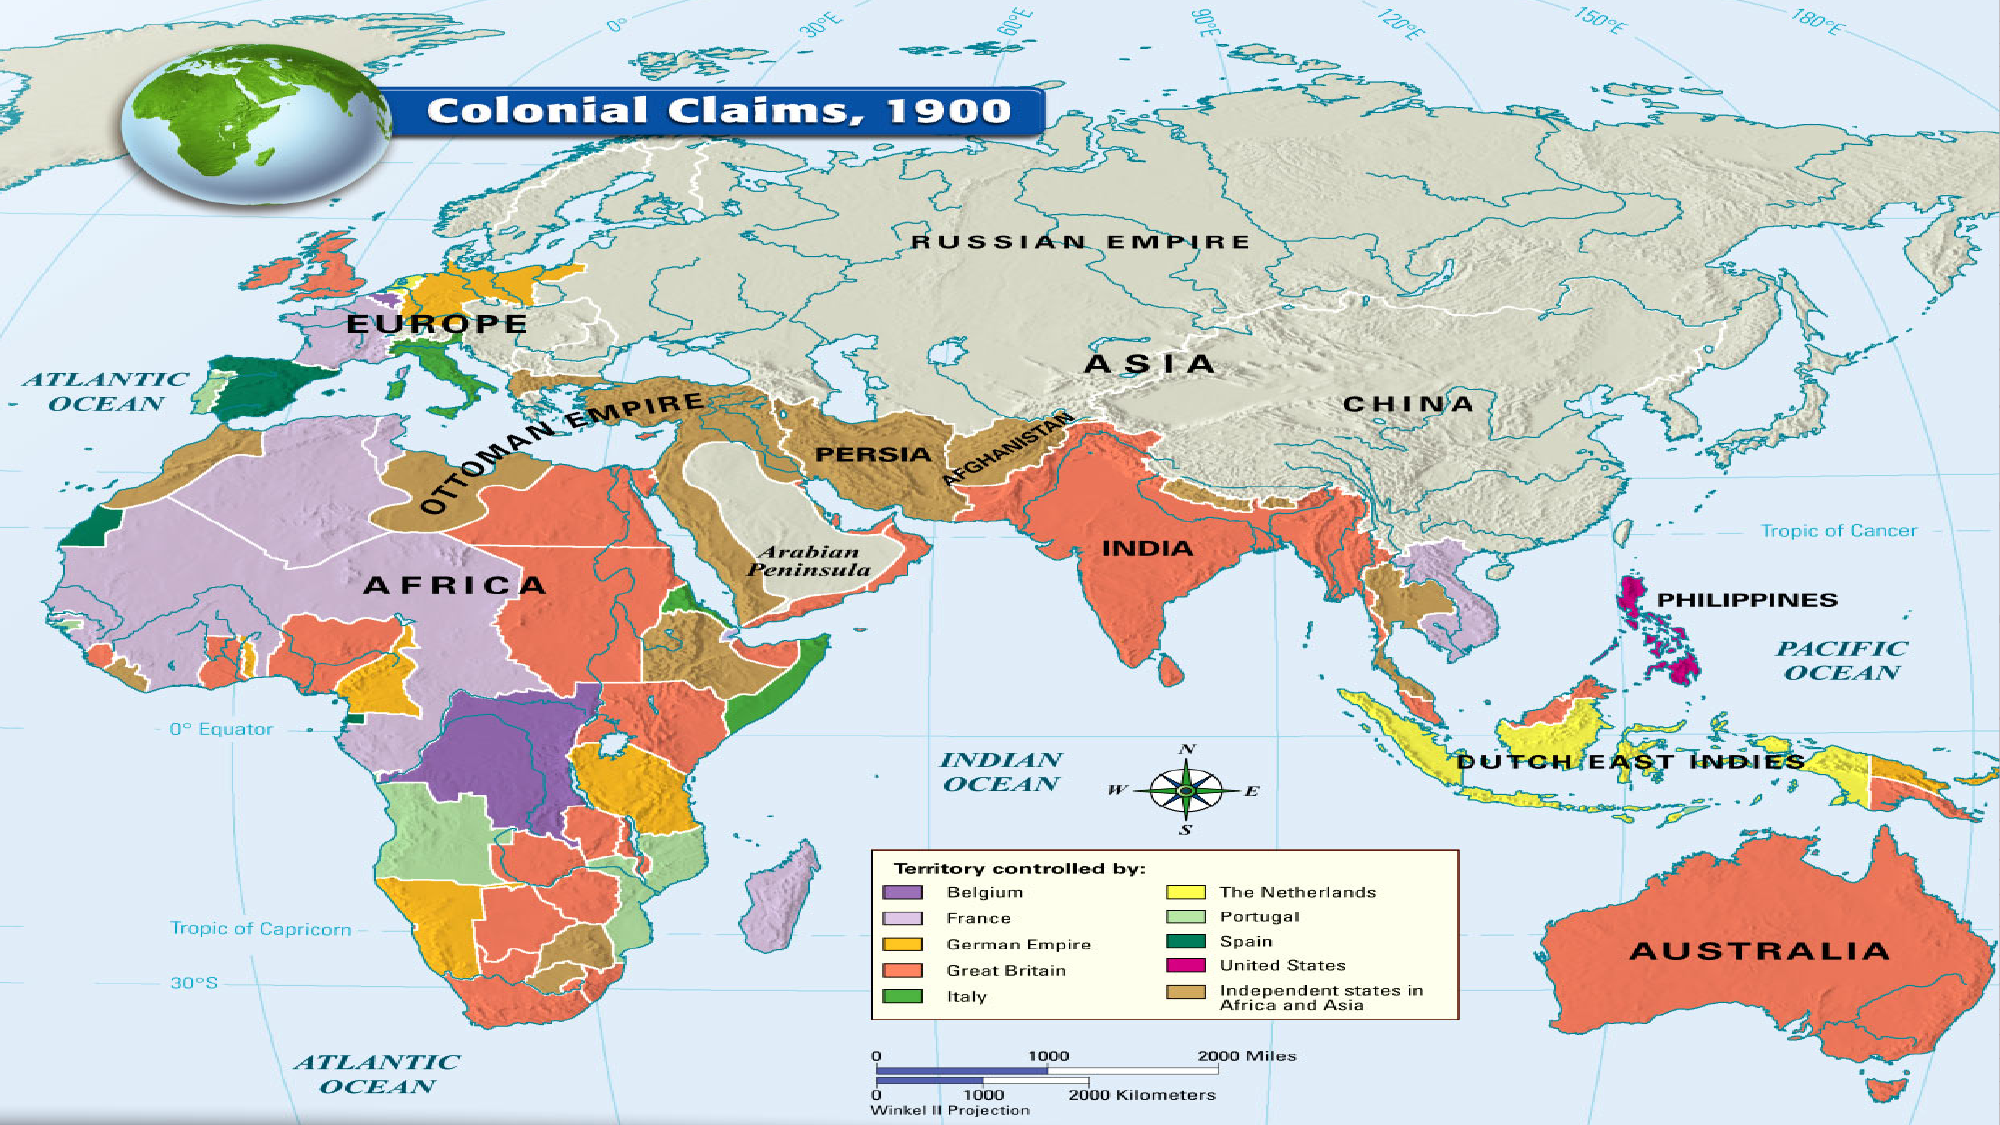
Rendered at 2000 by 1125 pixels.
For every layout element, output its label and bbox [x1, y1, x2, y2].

list [0, 0, 2000, 1125]
